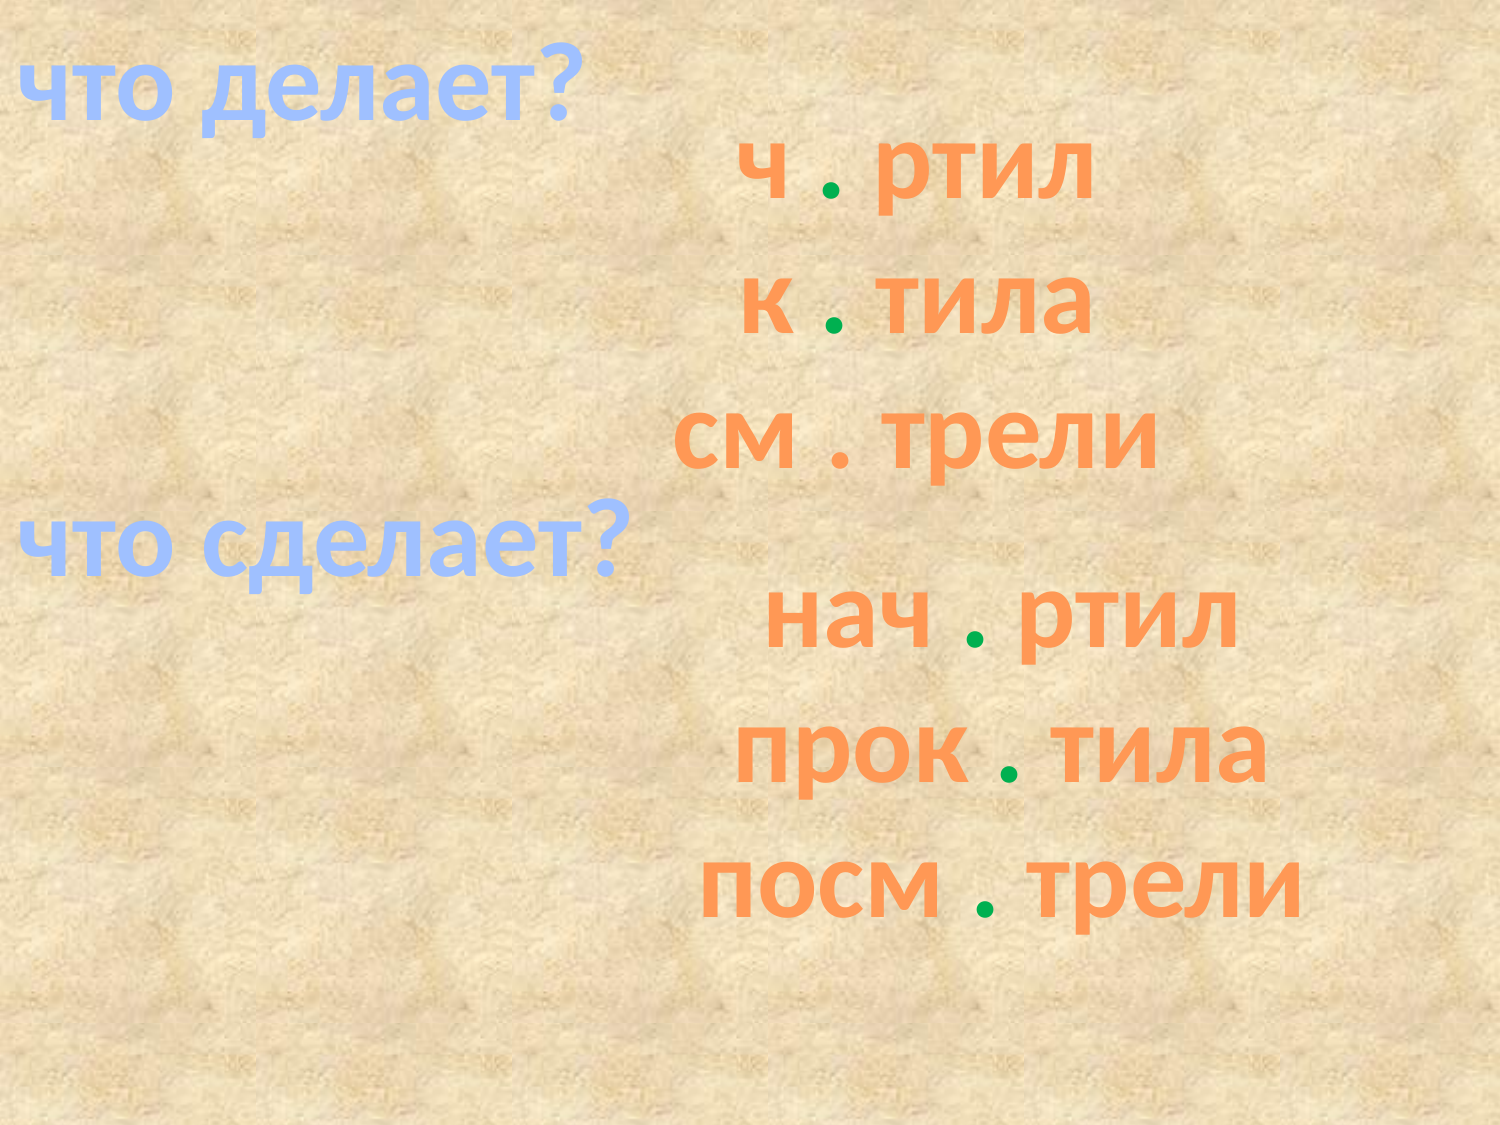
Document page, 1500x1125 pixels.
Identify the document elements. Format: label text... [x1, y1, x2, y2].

text_box нач . ртил прок . тила посм . трели [682, 527, 1322, 947]
text_box что сделает? [2, 456, 651, 607]
text_box ч . ртил к . тила см . трели [657, 78, 1177, 499]
picture [0, 0, 1500, 1125]
text_box что делает? [2, 0, 603, 150]
